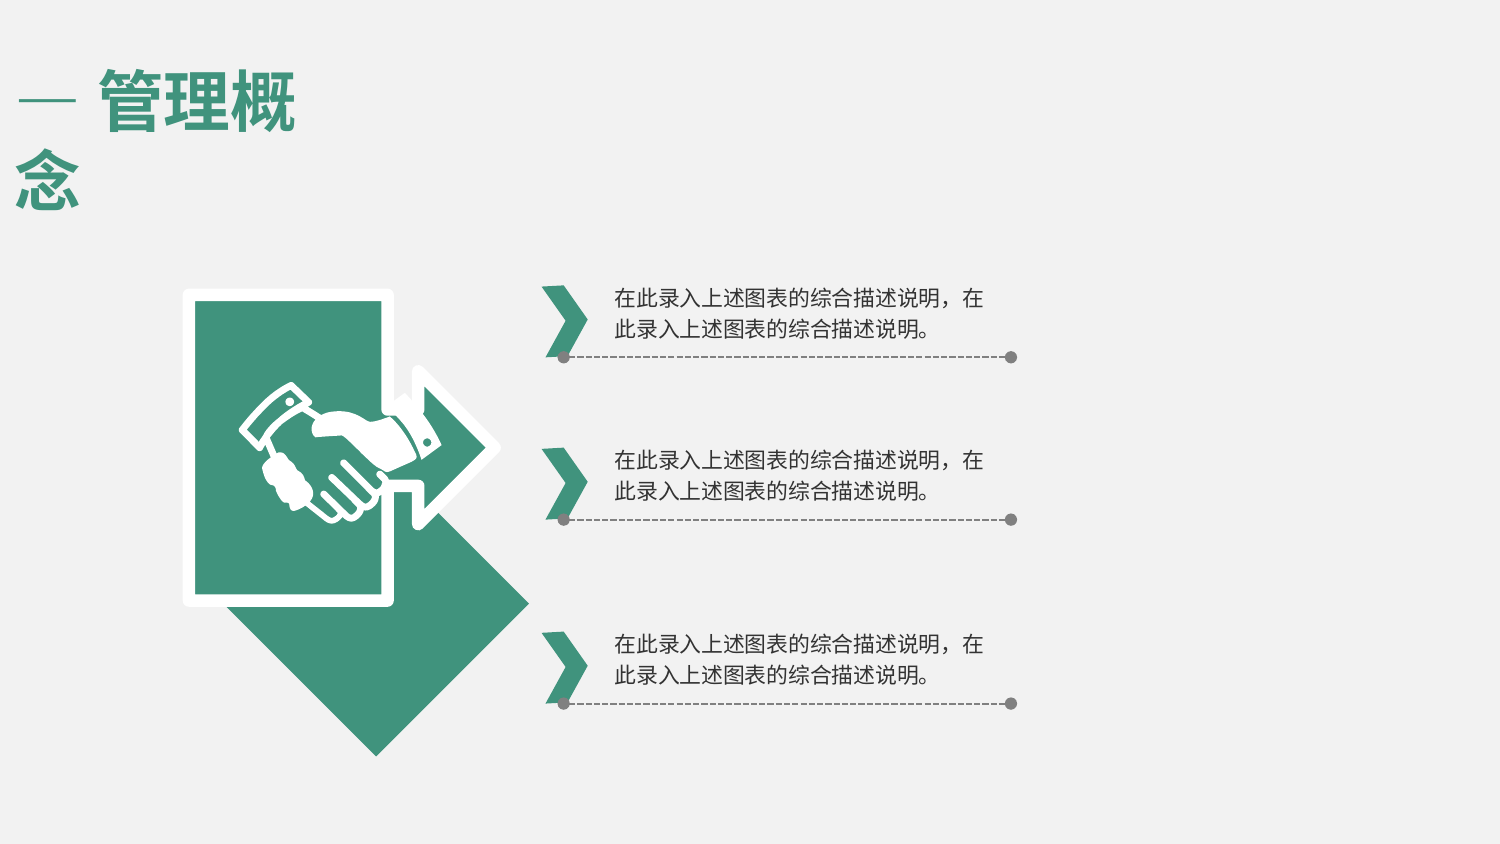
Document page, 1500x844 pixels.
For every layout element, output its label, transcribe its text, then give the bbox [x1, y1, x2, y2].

text_box [539, 629, 590, 706]
text_box [238, 382, 417, 524]
text_box [221, 489, 532, 759]
text_box 在此录入上述图表的综合描述说明，在此录入上述图表的综合描述说明。 [603, 273, 1011, 348]
text_box [539, 283, 590, 360]
text_box [186, 292, 497, 603]
text_box —管理概念 [0, 52, 376, 227]
text_box [385, 392, 442, 460]
text_box 在此录入上述图表的综合描述说明，在此录入上述图表的综合描述说明。 [603, 435, 1011, 510]
text_box [539, 445, 590, 522]
text_box 在此录入上述图表的综合描述说明，在此录入上述图表的综合描述说明。 [603, 619, 1011, 694]
